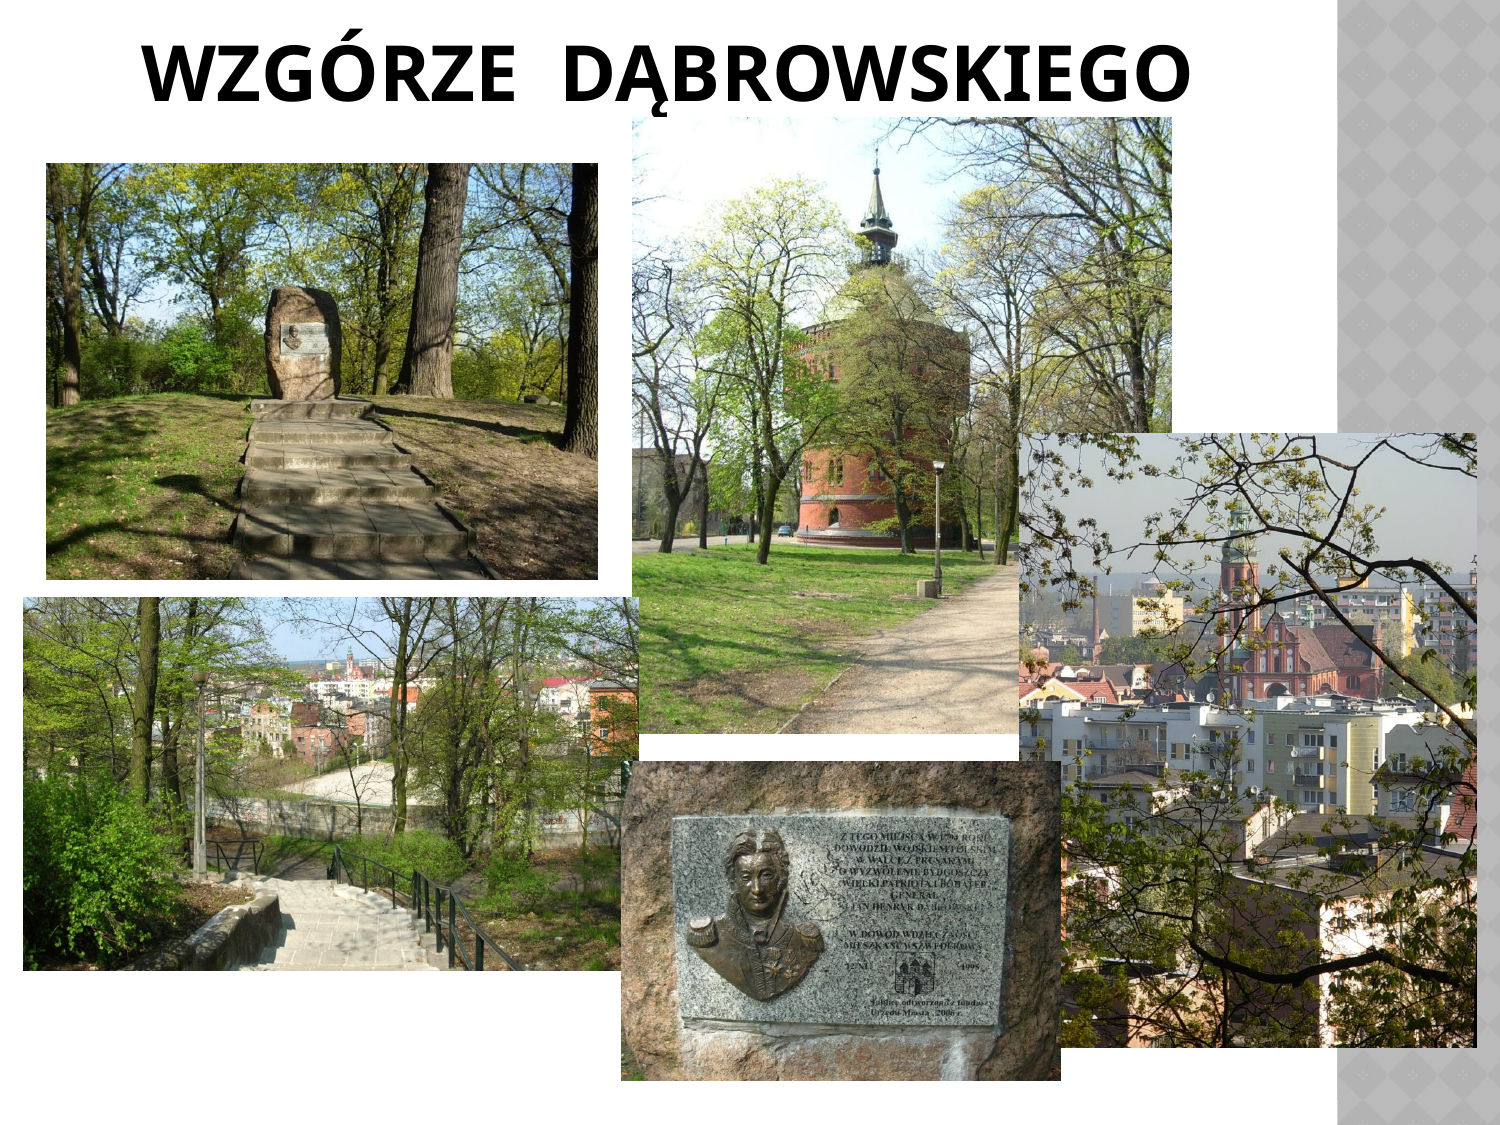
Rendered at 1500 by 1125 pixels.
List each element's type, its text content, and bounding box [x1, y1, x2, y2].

title Wzgórze dąbrowskiego [75, 23, 1263, 118]
picture [46, 163, 599, 580]
picture [22, 116, 1477, 1081]
